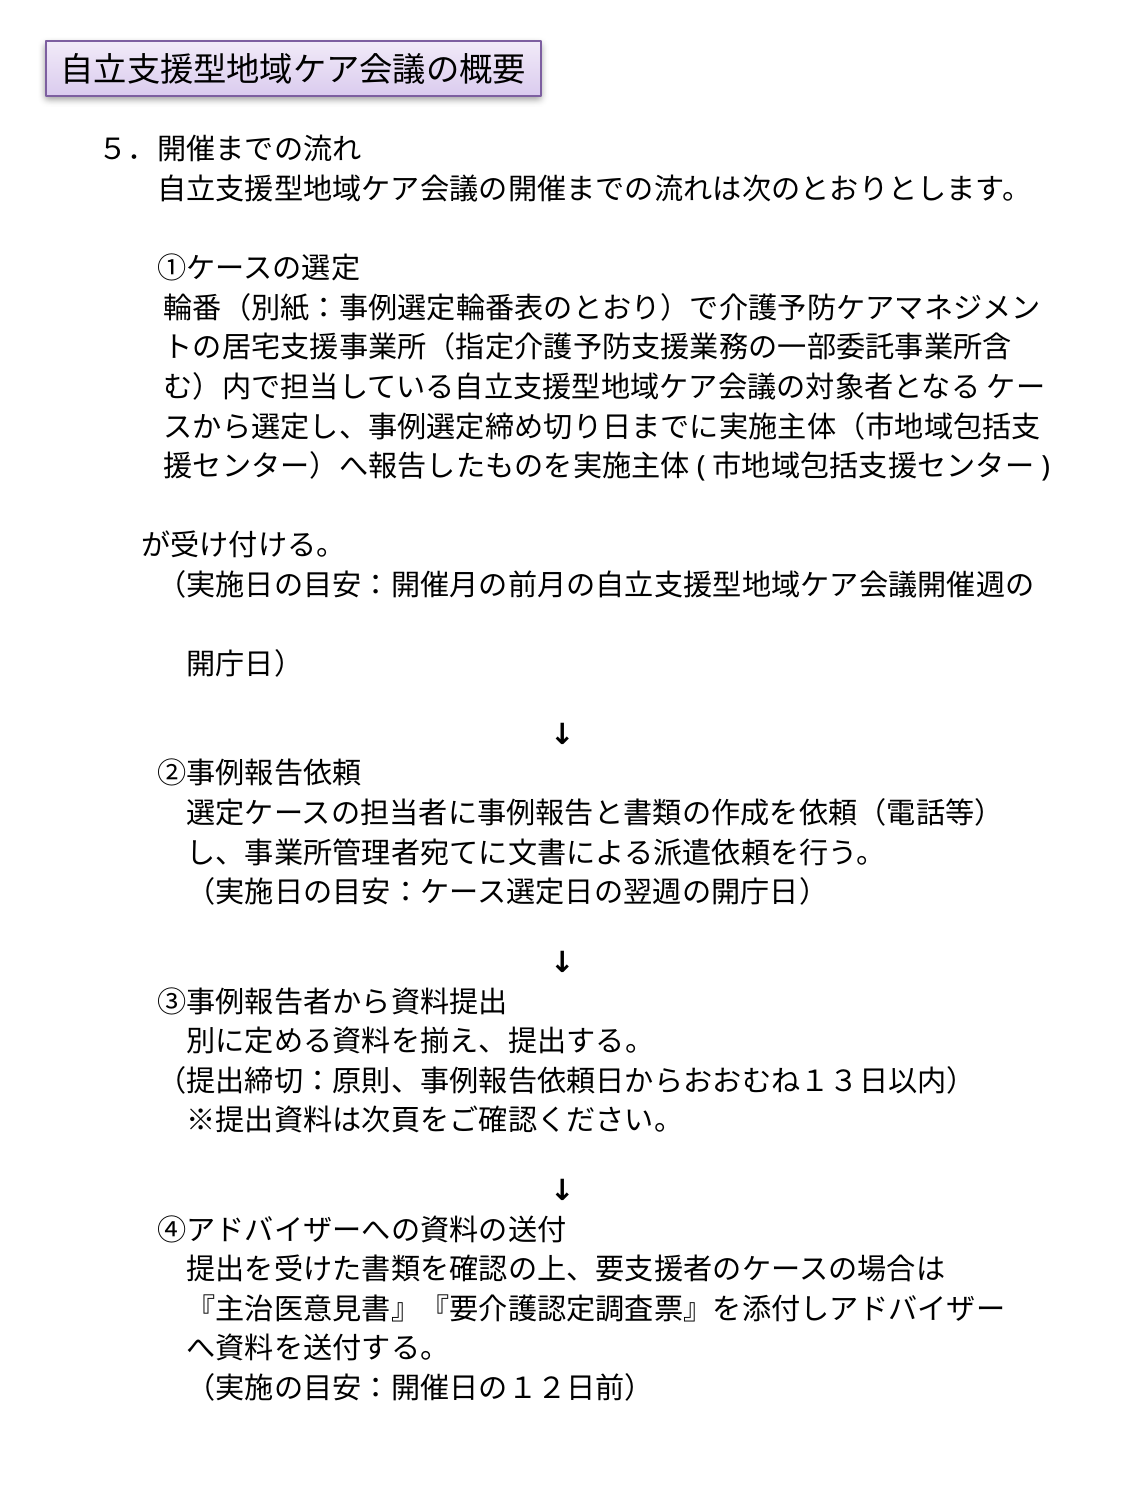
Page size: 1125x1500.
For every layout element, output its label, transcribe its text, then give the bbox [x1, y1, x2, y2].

text_box ５．開催までの流れ 自立支援型地域ケア会議の開催までの流れは次のとおりとします。 ①ケースの選定 輪番（別紙：事例選定輪番表のとおり）で介護予防ケアマネジメン トの居宅支援事業所（指定介護予防支援業務の一部委託事業所含 む）内で担当している自立支援型地域ケア会議の対象者となる ケー スから選定し、事例選定締め切り日までに実施主体（市地域包括支 援センター）へ報告したものを実施主体(市地域包括支援センター) が受け付ける。 （実施日の目安：開催月の前月の自立支援型地域ケア会議開催週の 開庁日） ↓ ②事例報告依頼 選定ケースの担当者に事例報告と書類の作成を依頼（電話等） し、事業所管理者宛てに文書による派遣依頼を行う。 （実施日の目安：ケース選定日の翌週の開庁日） ↓ ③事例報告者から資料提出 別に定める資料を揃え、提出する。 （提出締切：原則、事例報告依頼日からおおむね１３日以内） ※提出資料は次頁をご確認ください。 ↓ ④アドバイザーへの資料の送付 提出を受けた書類を確認の上、要支援者のケースの場合は 『主治医意見書』『要介護認定調査票』を添付しアドバイザー へ資料を送付する。 （実施の目安：開催日の１２日前） [54, 118, 1071, 1412]
text_box 自立支援型地域ケア会議の概要 [45, 40, 542, 97]
